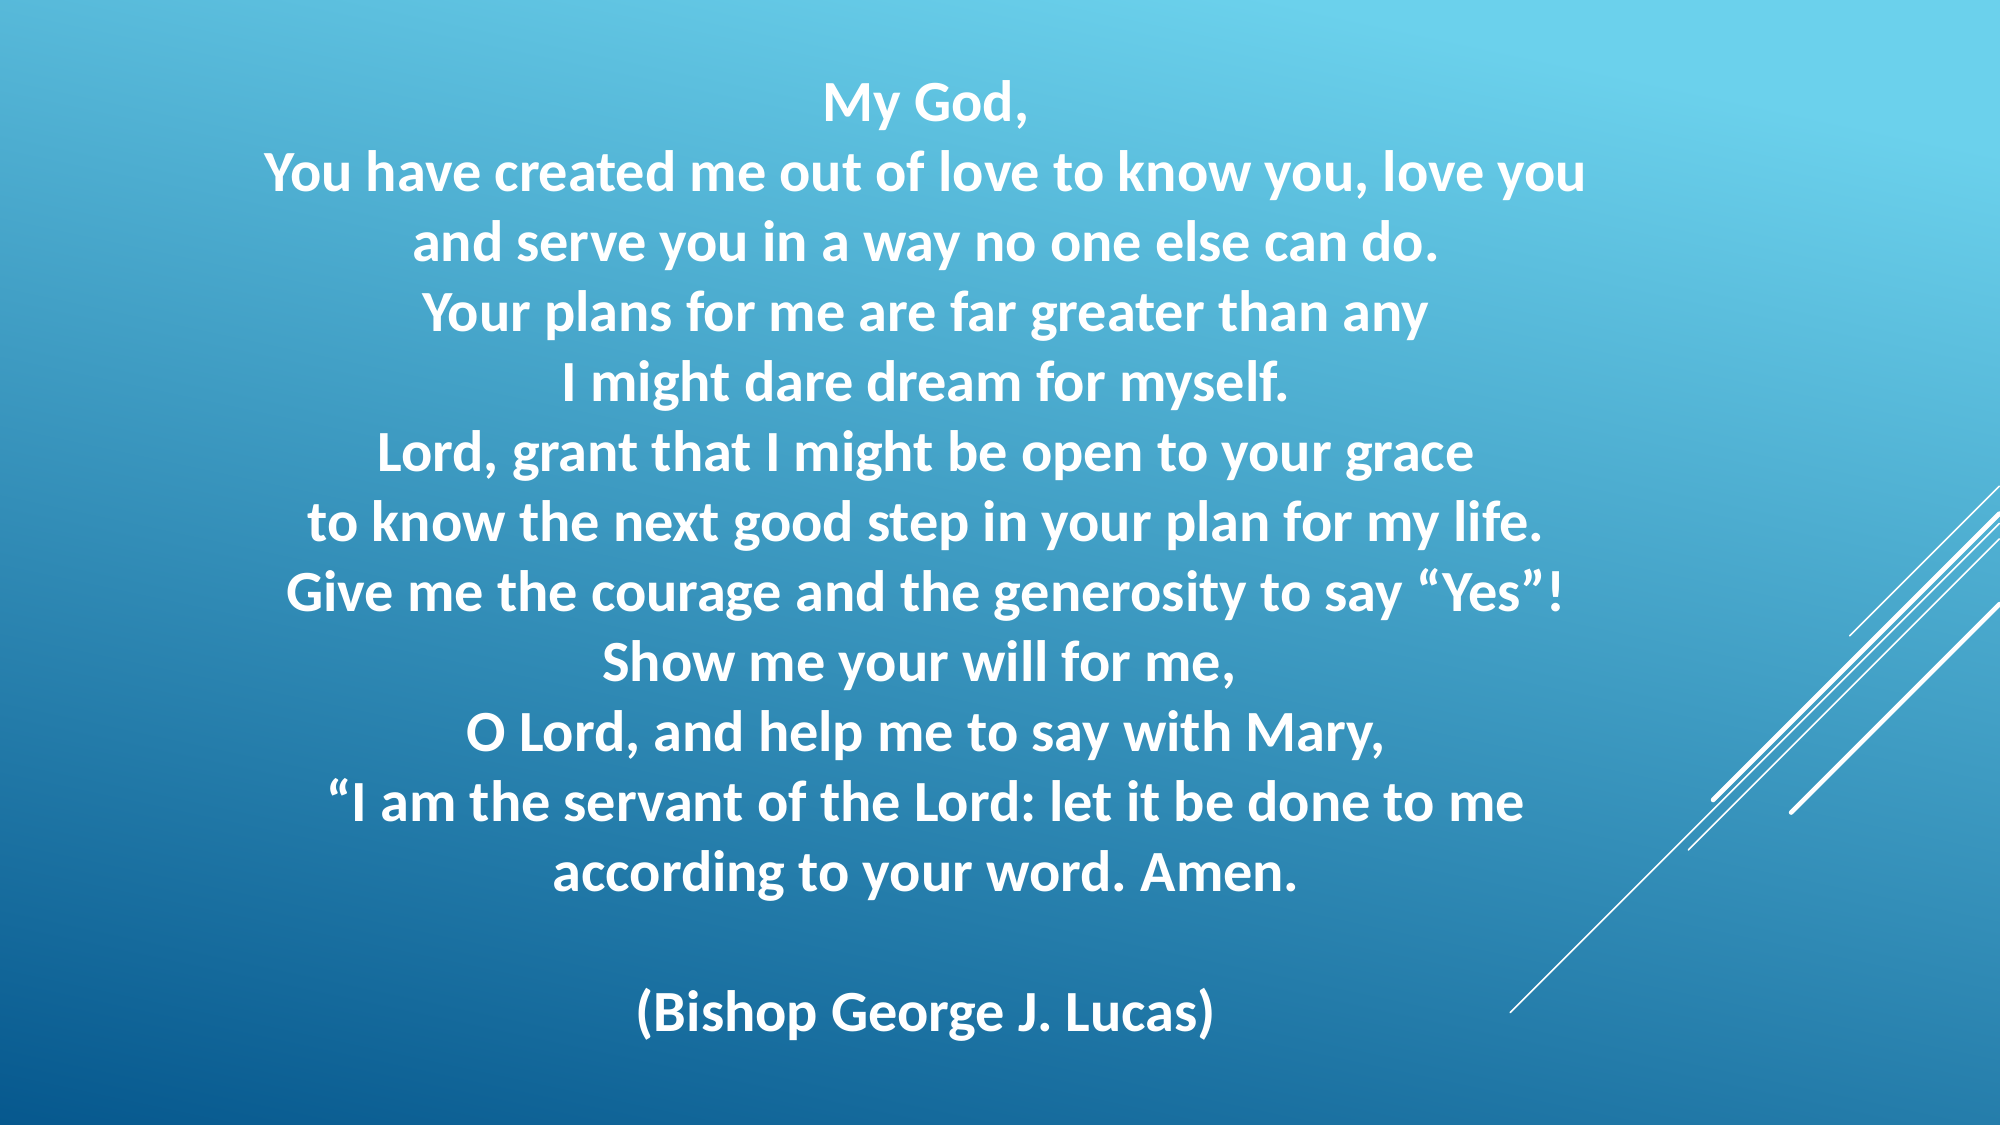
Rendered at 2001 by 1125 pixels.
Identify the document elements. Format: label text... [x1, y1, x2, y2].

text_box My God, You have created me out of love to know you, love you and serve you in a way no one else can do. Your plans for me are far greater than any I might dare dream for myself. Lord, grant that I might be open to your grace to know the next good step in your plan for my life. Give me the courage and the generosity to say “Yes”! Show me your will for me, O Lord, and help me to say with Mary, “I am the servant of the Lord: let it be done to me according to your word. Amen. (Bishop George J. Lucas) [223, 55, 1629, 1051]
